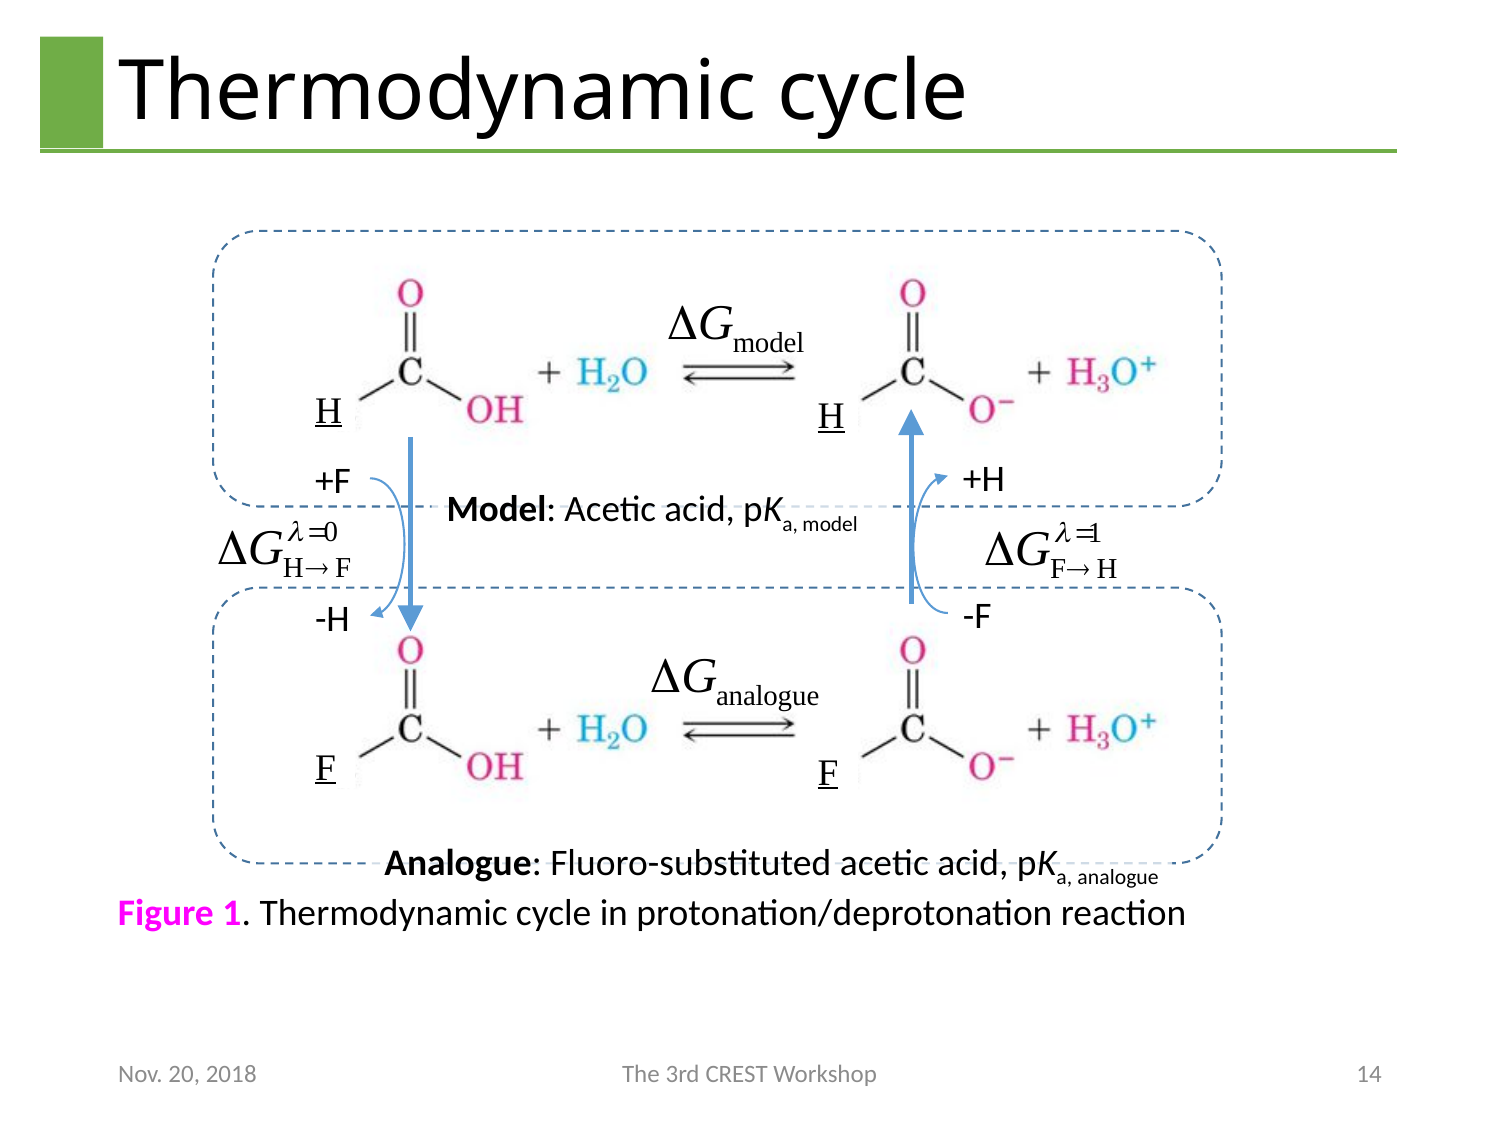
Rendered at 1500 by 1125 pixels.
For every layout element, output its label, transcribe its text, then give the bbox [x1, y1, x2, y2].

text_box [373, 586, 396, 611]
text_box Figure 1. Thermodynamic cycle in protonation/deprotonation reaction [103, 880, 1352, 941]
title Thermodynamic cycle [104, 36, 1397, 149]
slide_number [103, 1042, 441, 1103]
text_box Model: Acetic acid, pKa, model [431, 489, 891, 544]
text_box [383, 586, 408, 615]
picture [327, 258, 1173, 489]
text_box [659, 289, 814, 365]
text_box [209, 510, 360, 590]
text_box [413, 586, 947, 615]
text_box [947, 446, 1018, 643]
footer The 3rd CREST Workshop [496, 1042, 1004, 1103]
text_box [299, 448, 373, 645]
text_box [39, 36, 104, 149]
text_box [212, 590, 369, 865]
text_box Analogue: Fluoro-substituted acetic acid, pKa, analogue [369, 845, 1173, 880]
text_box [212, 229, 1223, 508]
slide_number 14 [1059, 1042, 1397, 1103]
text_box [1018, 586, 1223, 865]
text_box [976, 511, 1127, 591]
picture [327, 615, 1173, 845]
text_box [643, 642, 831, 722]
